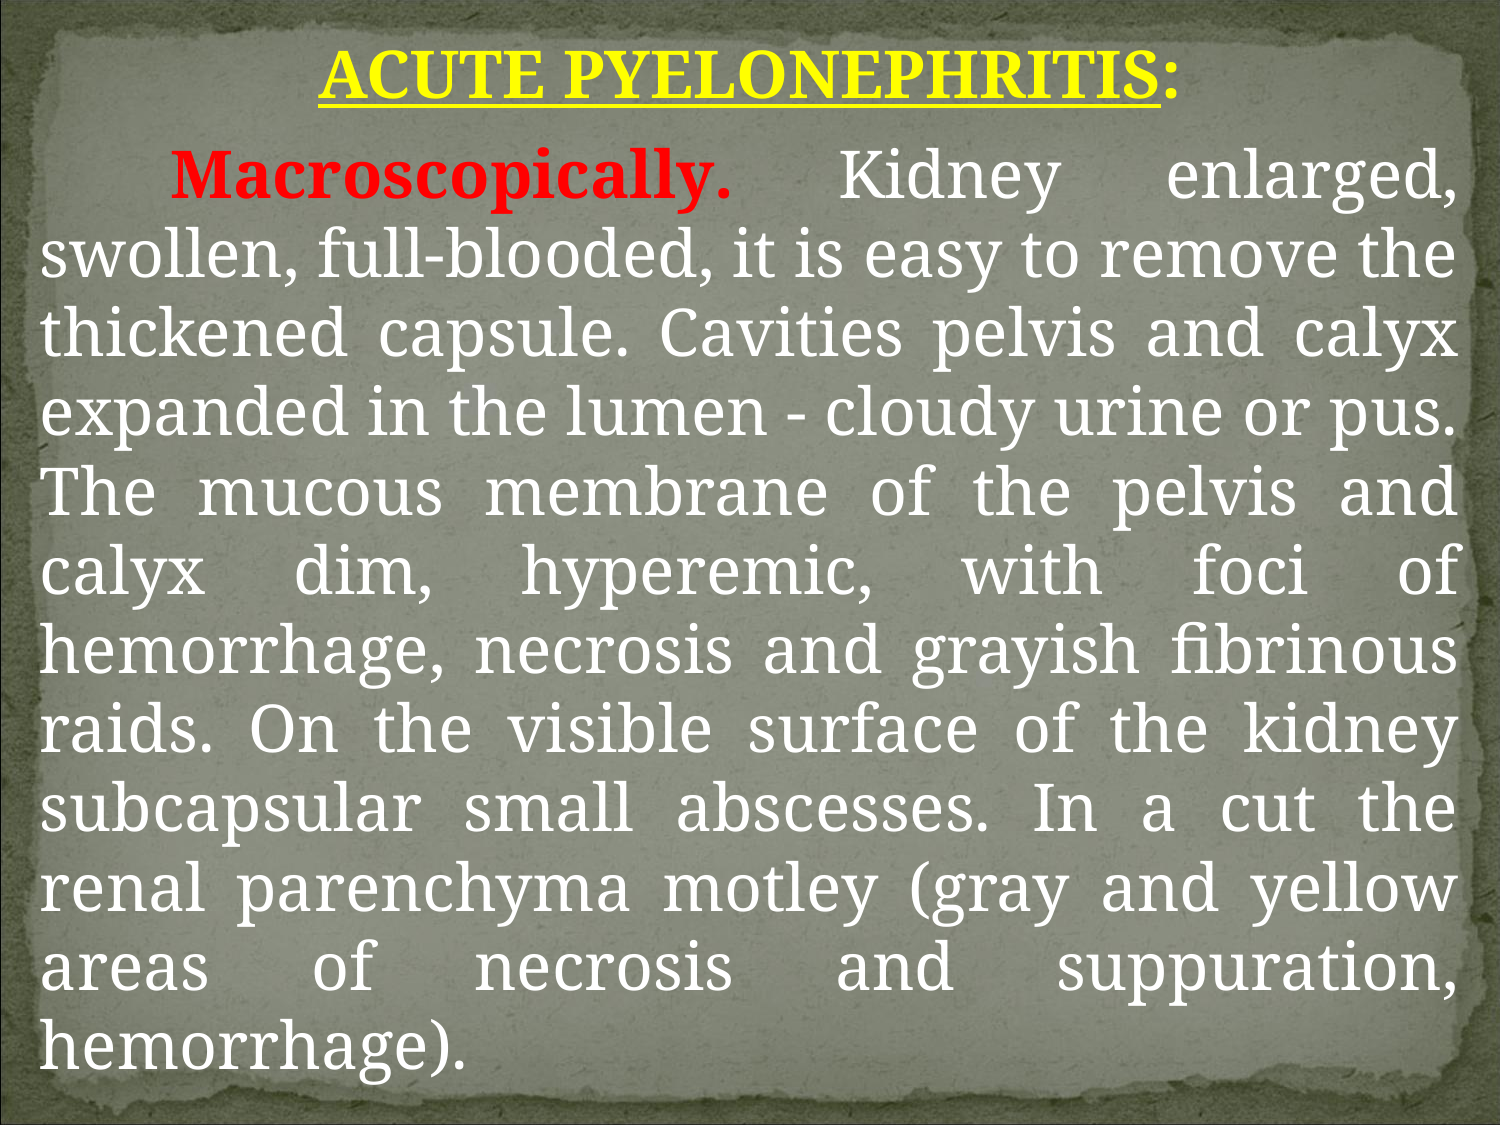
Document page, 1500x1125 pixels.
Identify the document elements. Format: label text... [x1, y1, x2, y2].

picture [0, 0, 1500, 1125]
list Acute pyelonephritis: Macroscopically. Kidney enlarged, swollen, full-blooded, it is easy to remove the thickened capsule. Cavities pelvis and calyx expanded in the lumen - cloudy urine or pus. The mucous membrane of the pelvis and calyx dim, hyperemic, with foci of hemorrhage, necrosis and grayish fibrinous raids. On the visible surface of the kidney subcapsular small abscesses. In a cut the renal parenchyma motley (gray and yellow areas of necrosis and suppuration, hemorrhage). [24, 24, 1475, 1100]
